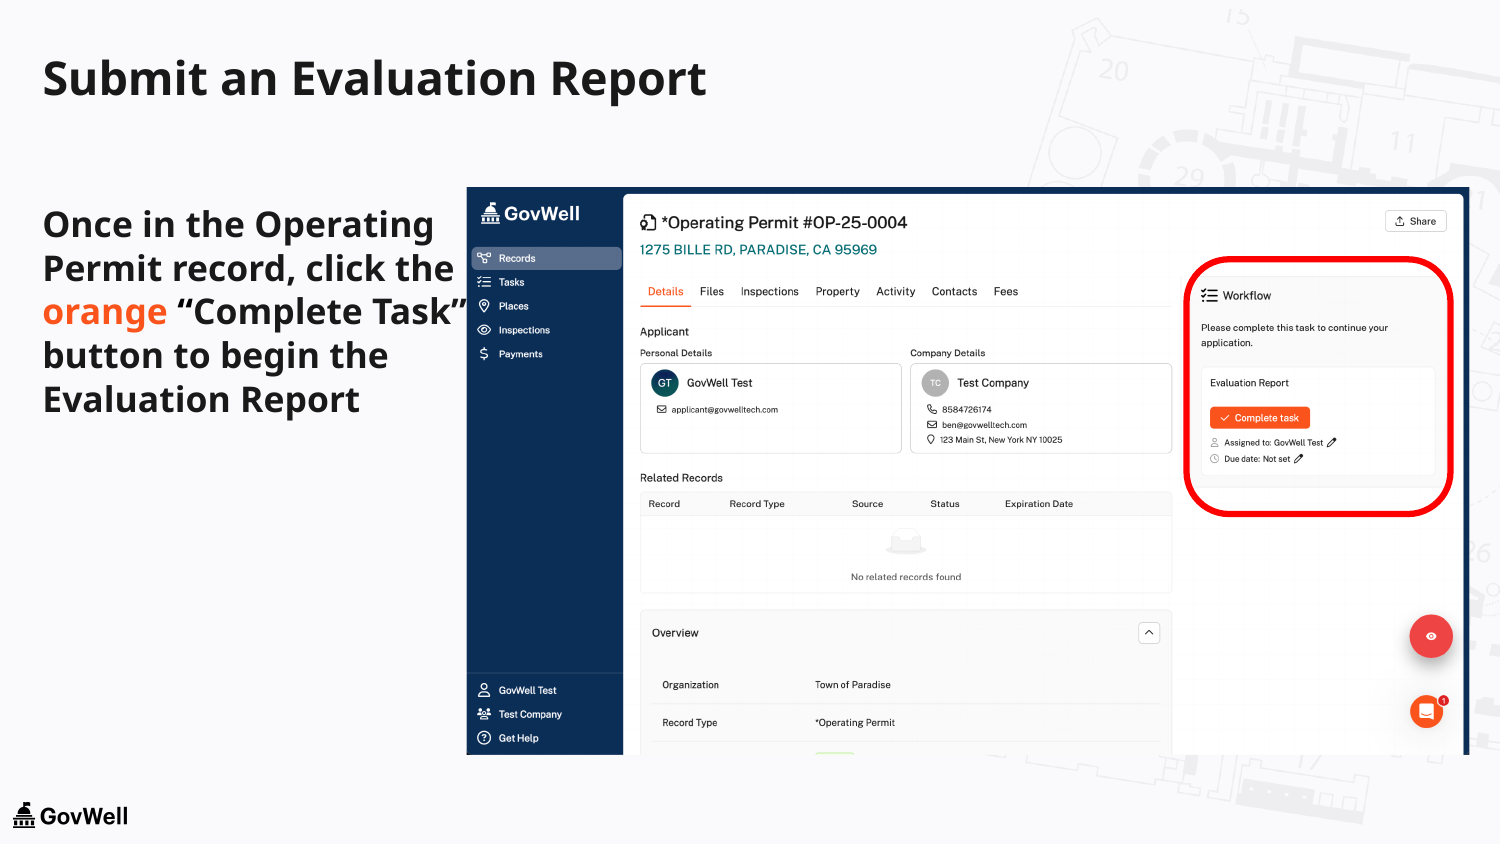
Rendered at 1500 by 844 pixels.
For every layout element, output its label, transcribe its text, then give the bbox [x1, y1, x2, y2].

picture [13, 802, 129, 828]
text_box Once in the Operating Permit record, click the orange “Complete Task” button to begin the Evaluation Report [27, 187, 465, 740]
text_box Submit an Evaluation Report [27, 30, 831, 125]
picture [466, 9, 1500, 844]
